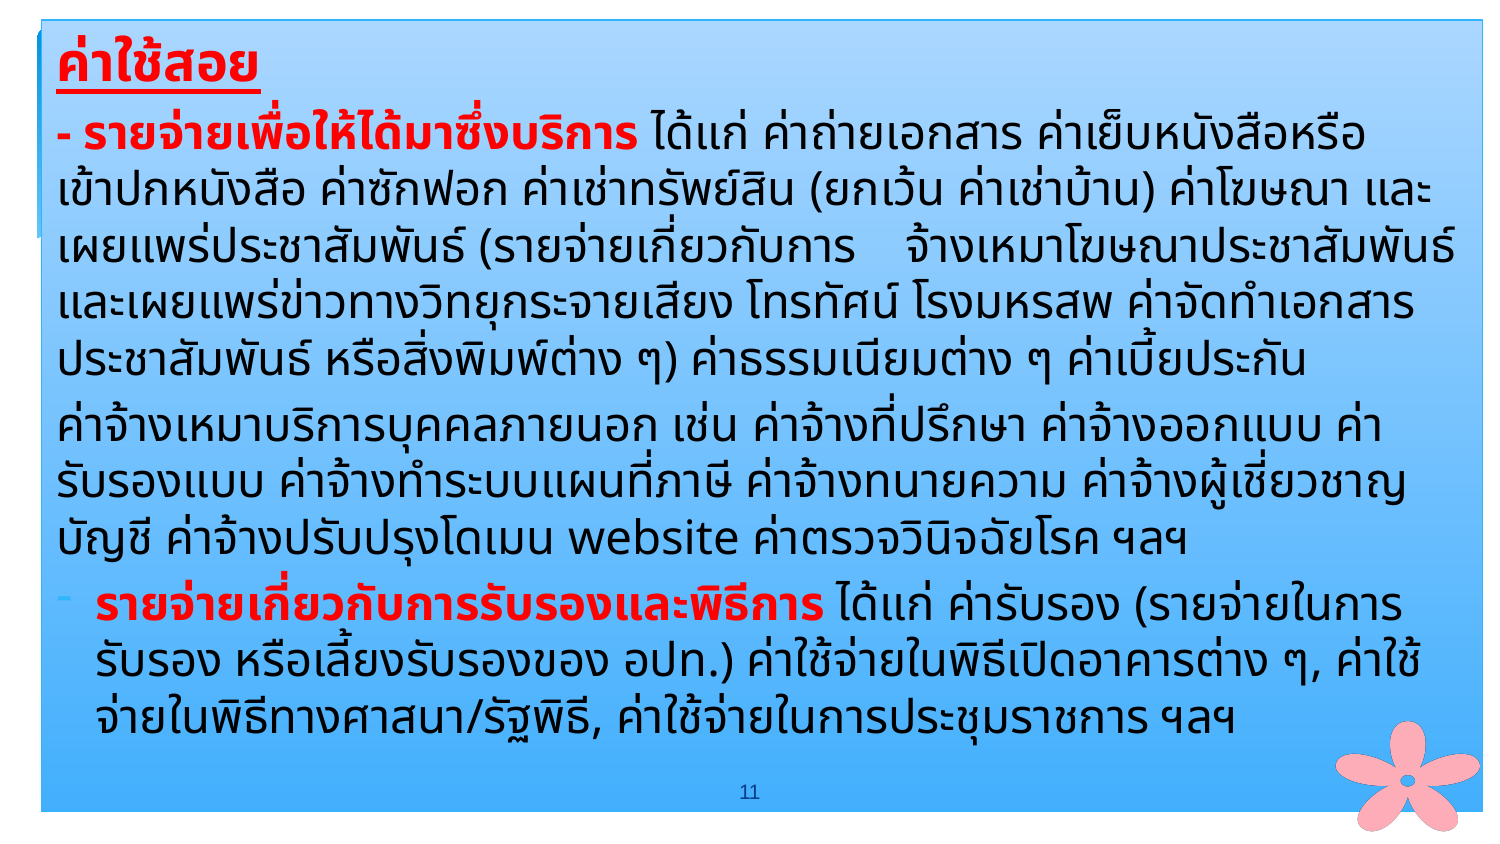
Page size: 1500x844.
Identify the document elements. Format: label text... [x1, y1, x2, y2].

list ค่าใช้สอย - รายจ่ายเพื่อให้ได้มาซึ่งบริการ ได้แก่ ค่าถ่ายเอกสาร ค่าเย็บหนังสือหรือเข้าปกหนังสือ ค่าซักฟอก ค่าเช่าทรัพย์สิน (ยกเว้น ค่าเช่าบ้าน) ค่าโฆษณา และเผยแพร่ประชาสัมพันธ์ (รายจ่ายเกี่ยวกับการ จ้างเหมาโฆษณาประชาสัมพันธ์และเผยแพร่ข่าวทางวิทยุกระจายเสียง โทรทัศน์ โรงมหรสพ ค่าจัดทำเอกสาร ประชาสัมพันธ์ หรือสิ่งพิมพ์ต่าง ๆ) ค่าธรรมเนียมต่าง ๆ ค่าเบี้ยประกัน ค่าจ้างเหมาบริการบุคคลภายนอก เช่น ค่าจ้างที่ปรึกษา ค่าจ้างออกแบบ ค่ารับรองแบบ ค่าจ้างทำระบบแผนที่ภาษี ค่าจ้างทนายความ ค่าจ้างผู้เชี่ยวชาญบัญชี ค่าจ้างปรับปรุงโดเมน website ค่าตรวจวินิจฉัยโรค ฯลฯ รายจ่ายเกี่ยวกับการรับรองและพิธีการ ได้แก่ ค่ารับรอง (รายจ่ายในการรับรอง หรือเลี้ยงรับรองของ อปท.) ค่าใช้จ่ายในพิธีเปิดอาคารต่าง ๆ, ค่าใช้จ่ายในพิธีทางศาสนา/รัฐพิธี, ค่าใช้จ่ายในการประชุมราชการ ฯลฯ [41, 19, 1483, 812]
slide_number 11 [654, 768, 846, 814]
picture [1335, 720, 1481, 835]
